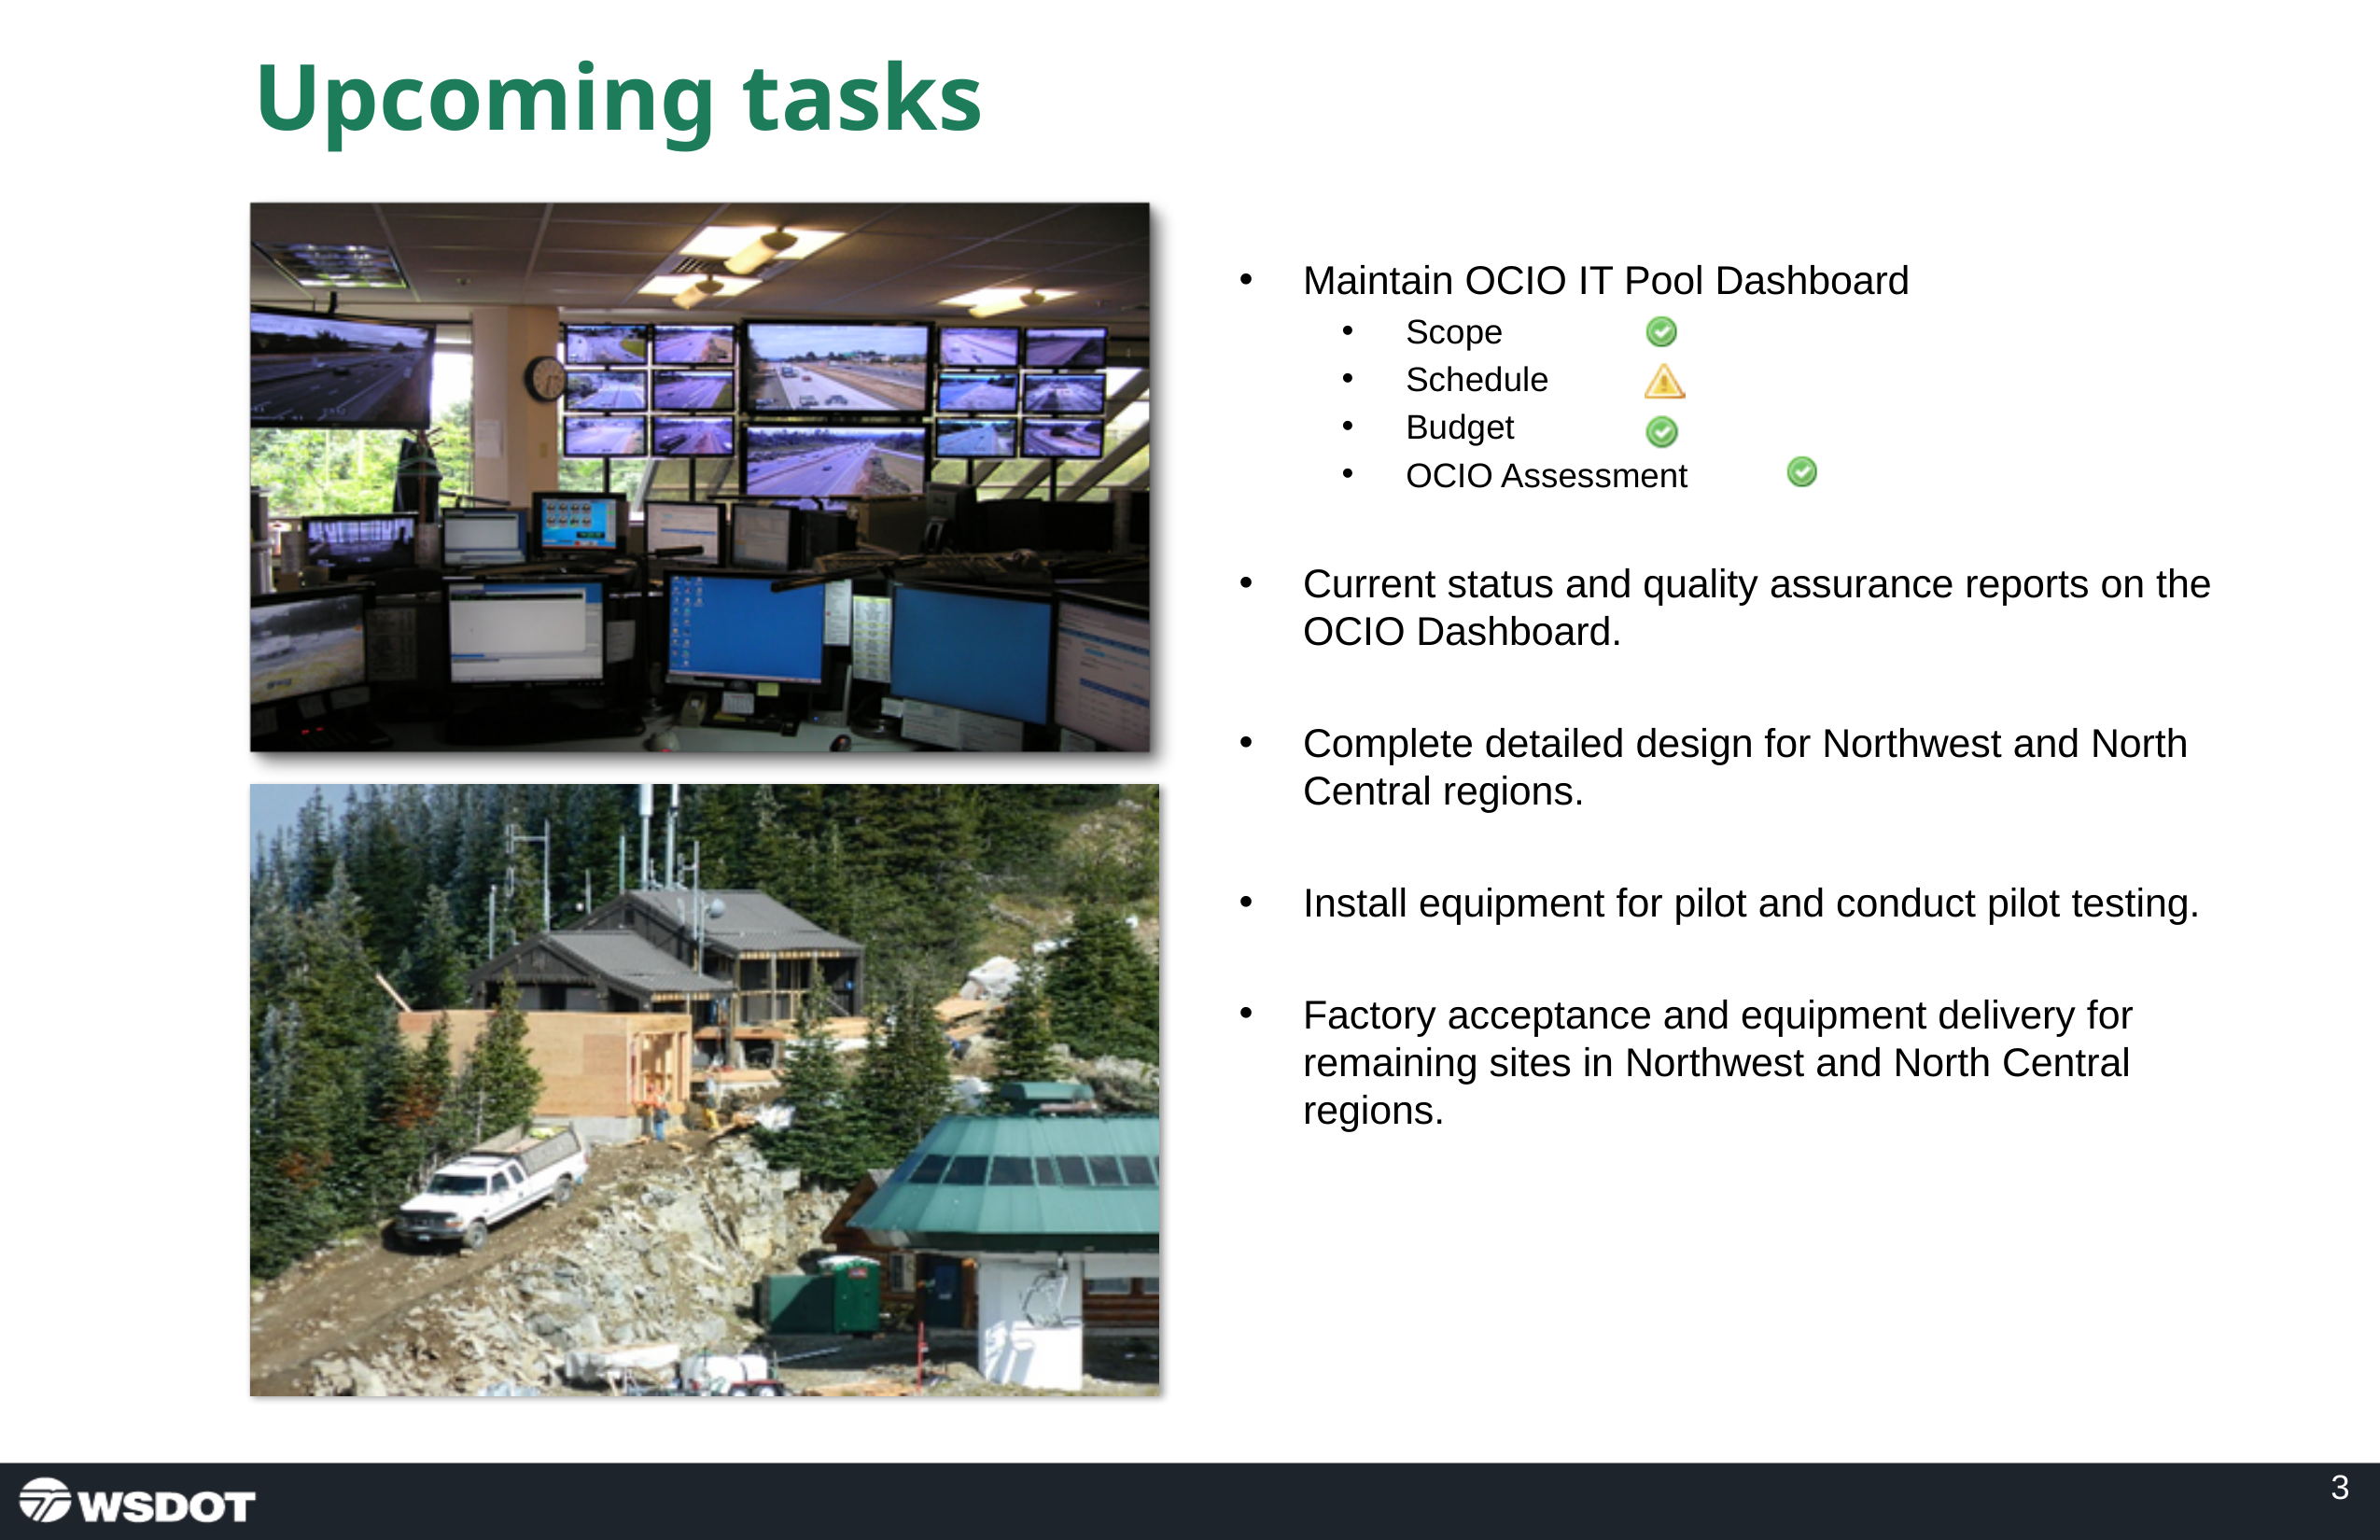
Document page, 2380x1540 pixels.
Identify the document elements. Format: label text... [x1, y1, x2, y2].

title Upcoming tasks [238, 21, 1868, 156]
list Maintain OCIO IT Pool Dashboard Scope Schedule Budget OCIO Assessment Current status and quality assurance reports on the OCIO Dashboard. Complete detailed design for Northwest and North Central regions. Install equipment for pilot and conduct pilot testing. Factory acceptance and equipment delivery for remaining sites in Northwest and North Central regions. [1225, 247, 2274, 1362]
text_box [1645, 409, 1680, 450]
slide_number 3 [1808, 1458, 2364, 1540]
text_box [1645, 315, 1680, 361]
picture [0, 0, 2380, 1540]
